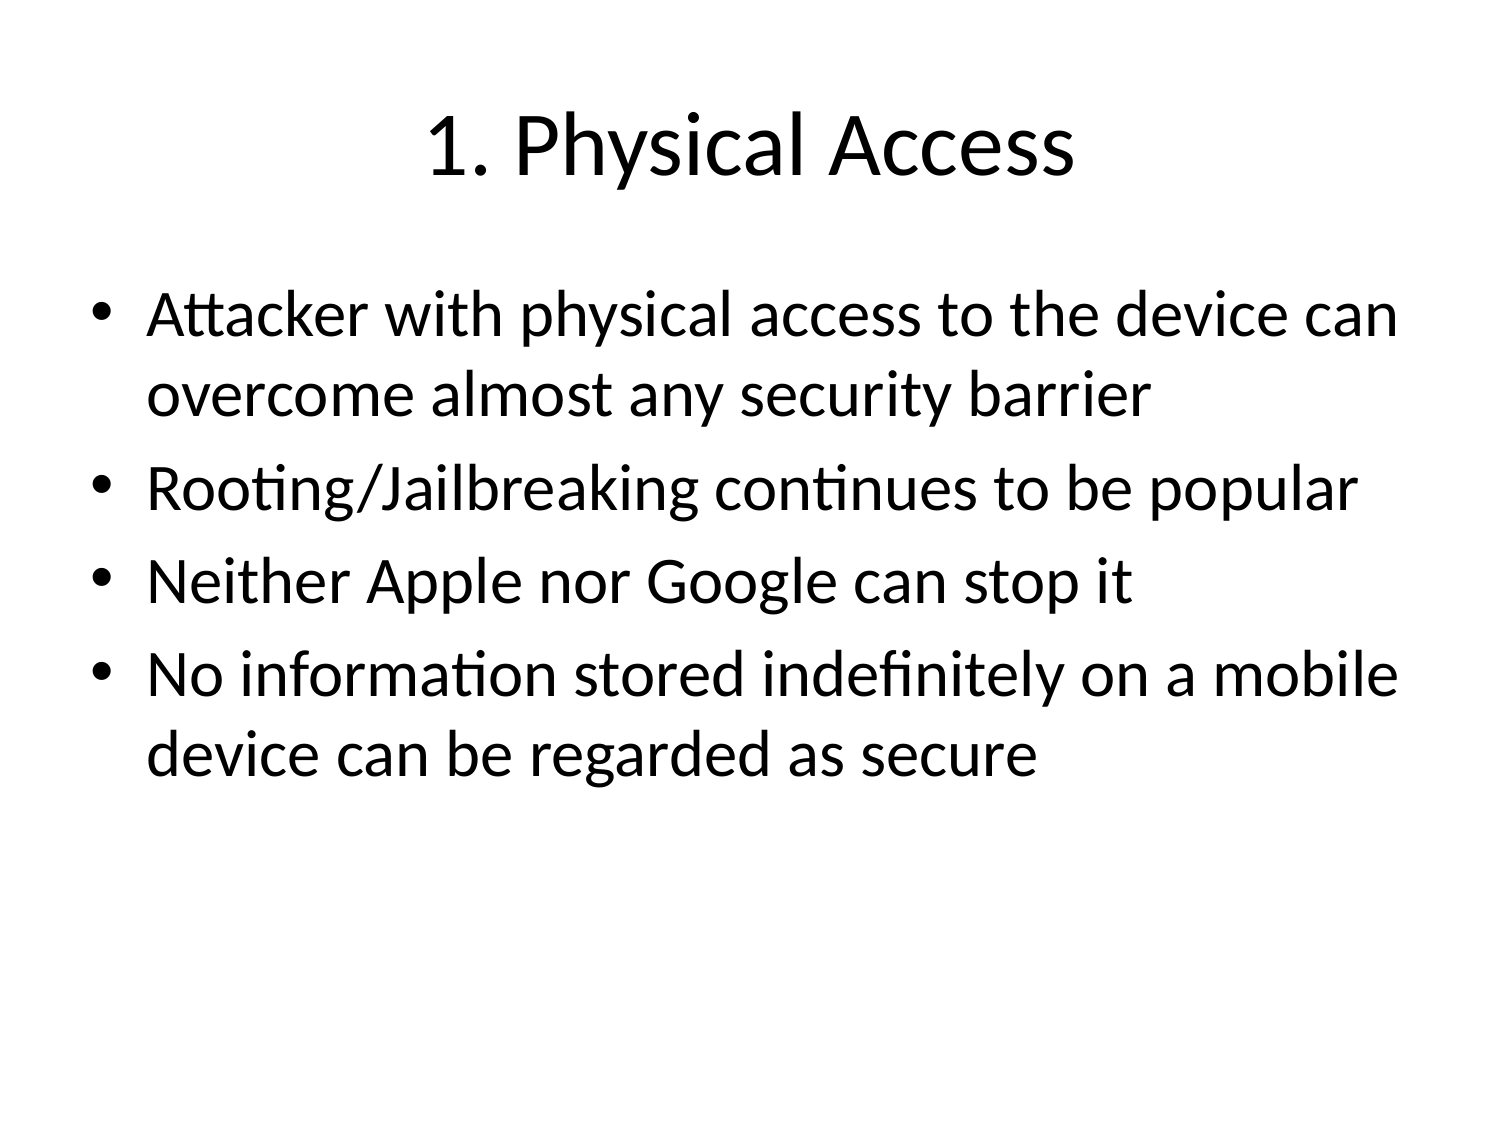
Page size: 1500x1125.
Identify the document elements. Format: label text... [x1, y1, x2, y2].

list Attacker with physical access to the device can overcome almost any security barrier Rooting/Jailbreaking continues to be popular Neither Apple nor Google can stop it No information stored indefinitely on a mobile device can be regarded as secure [75, 262, 1425, 1005]
title 1. Physical Access [75, 45, 1425, 233]
